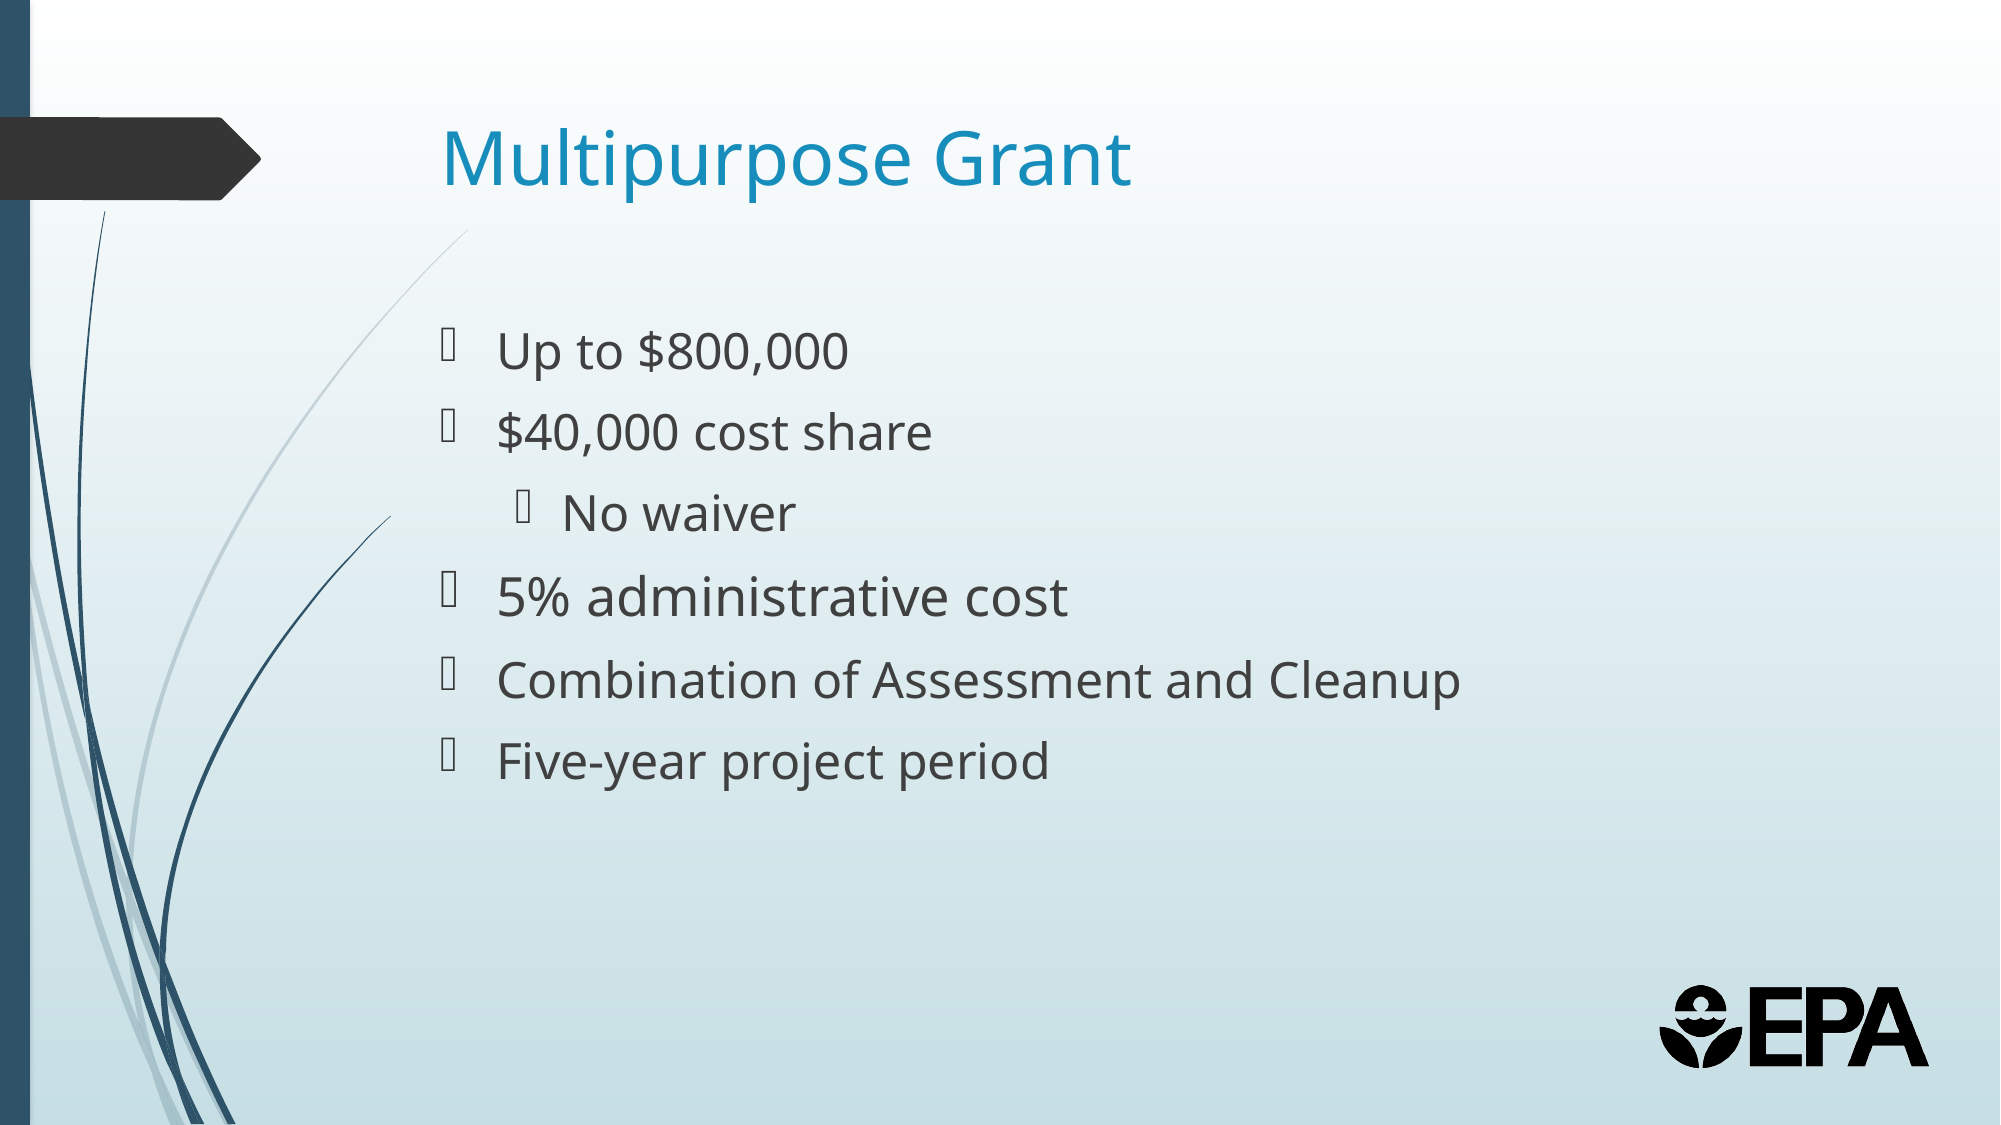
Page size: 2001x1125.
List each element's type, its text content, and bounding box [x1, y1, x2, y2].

list Up to $800,000 $40,000 cost share No waiver 5% administrative cost Combination of Assessment and Cleanup Five-year project period [424, 312, 1888, 933]
title Multipurpose Grant [425, 102, 1888, 312]
picture [1659, 985, 1933, 1073]
